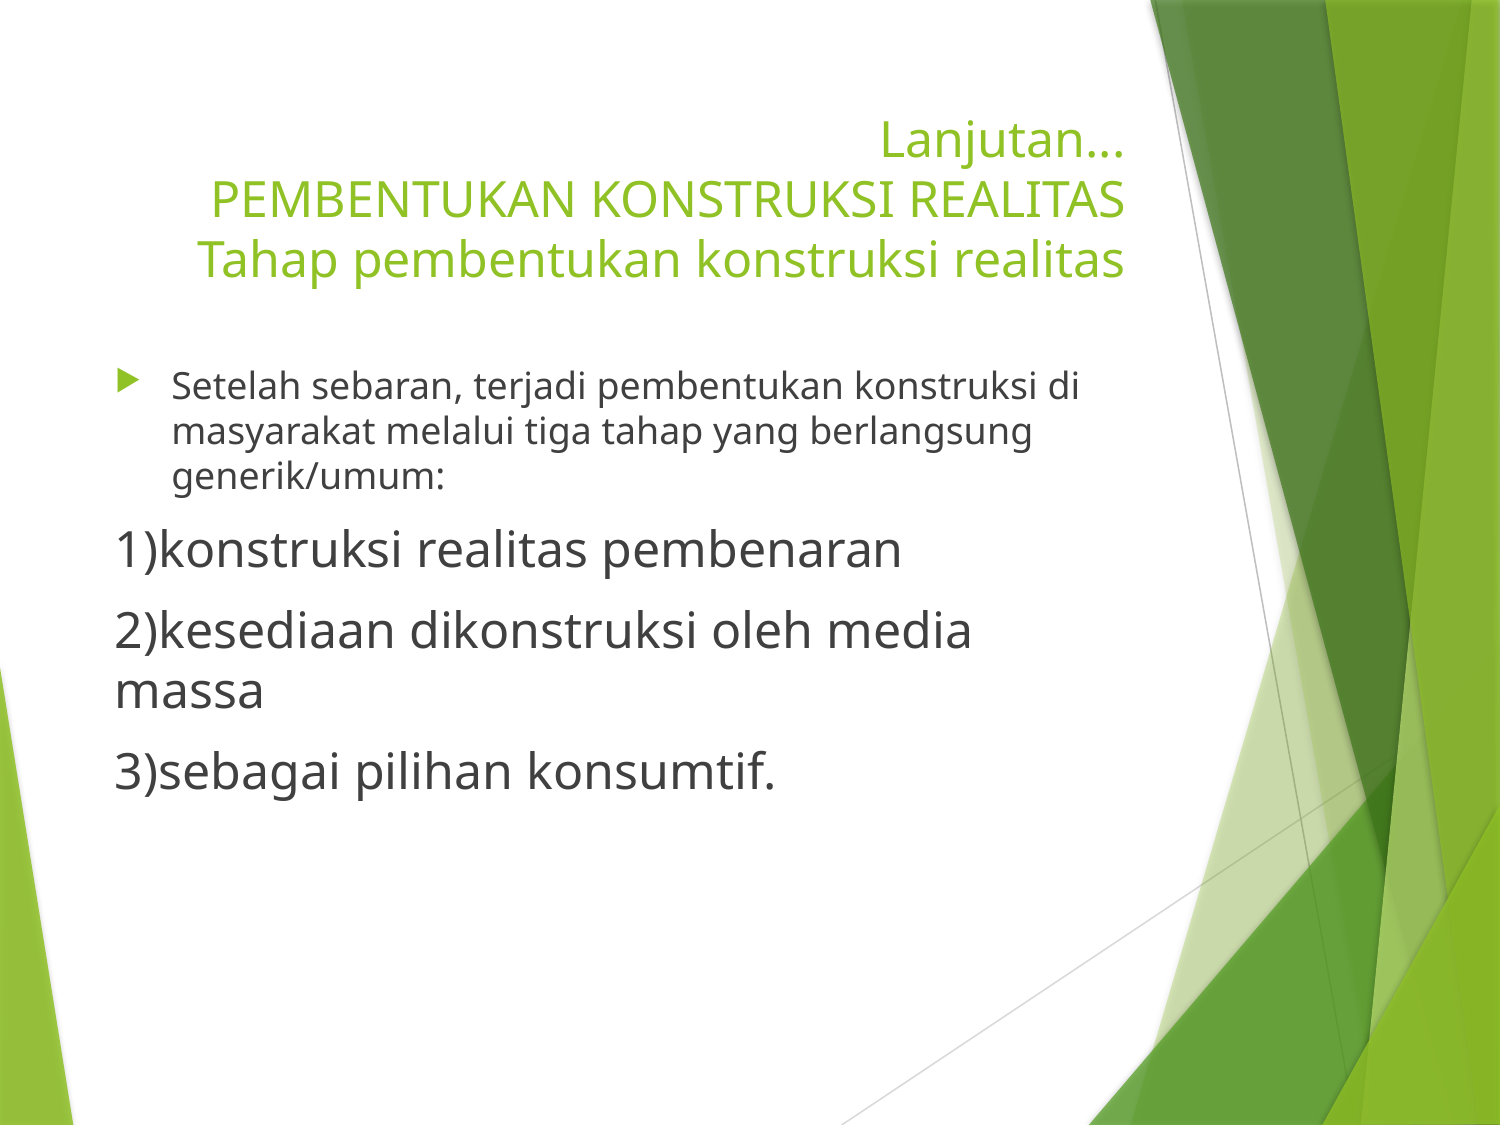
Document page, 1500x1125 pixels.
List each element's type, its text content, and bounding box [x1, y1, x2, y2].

list Setelah sebaran, terjadi pembentukan konstruksi di masyarakat melalui tiga tahap yang berlangsung generik/umum: 1)konstruksi realitas pembenaran 2)kesediaan dikonstruksi oleh media massa 3)sebagai pilihan konsumtif. [99, 354, 1142, 992]
title Lanjutan... PEMBENTUKAN KONSTRUKSI REALITAS Tahap pembentukan konstruksi realitas [99, 99, 1142, 317]
